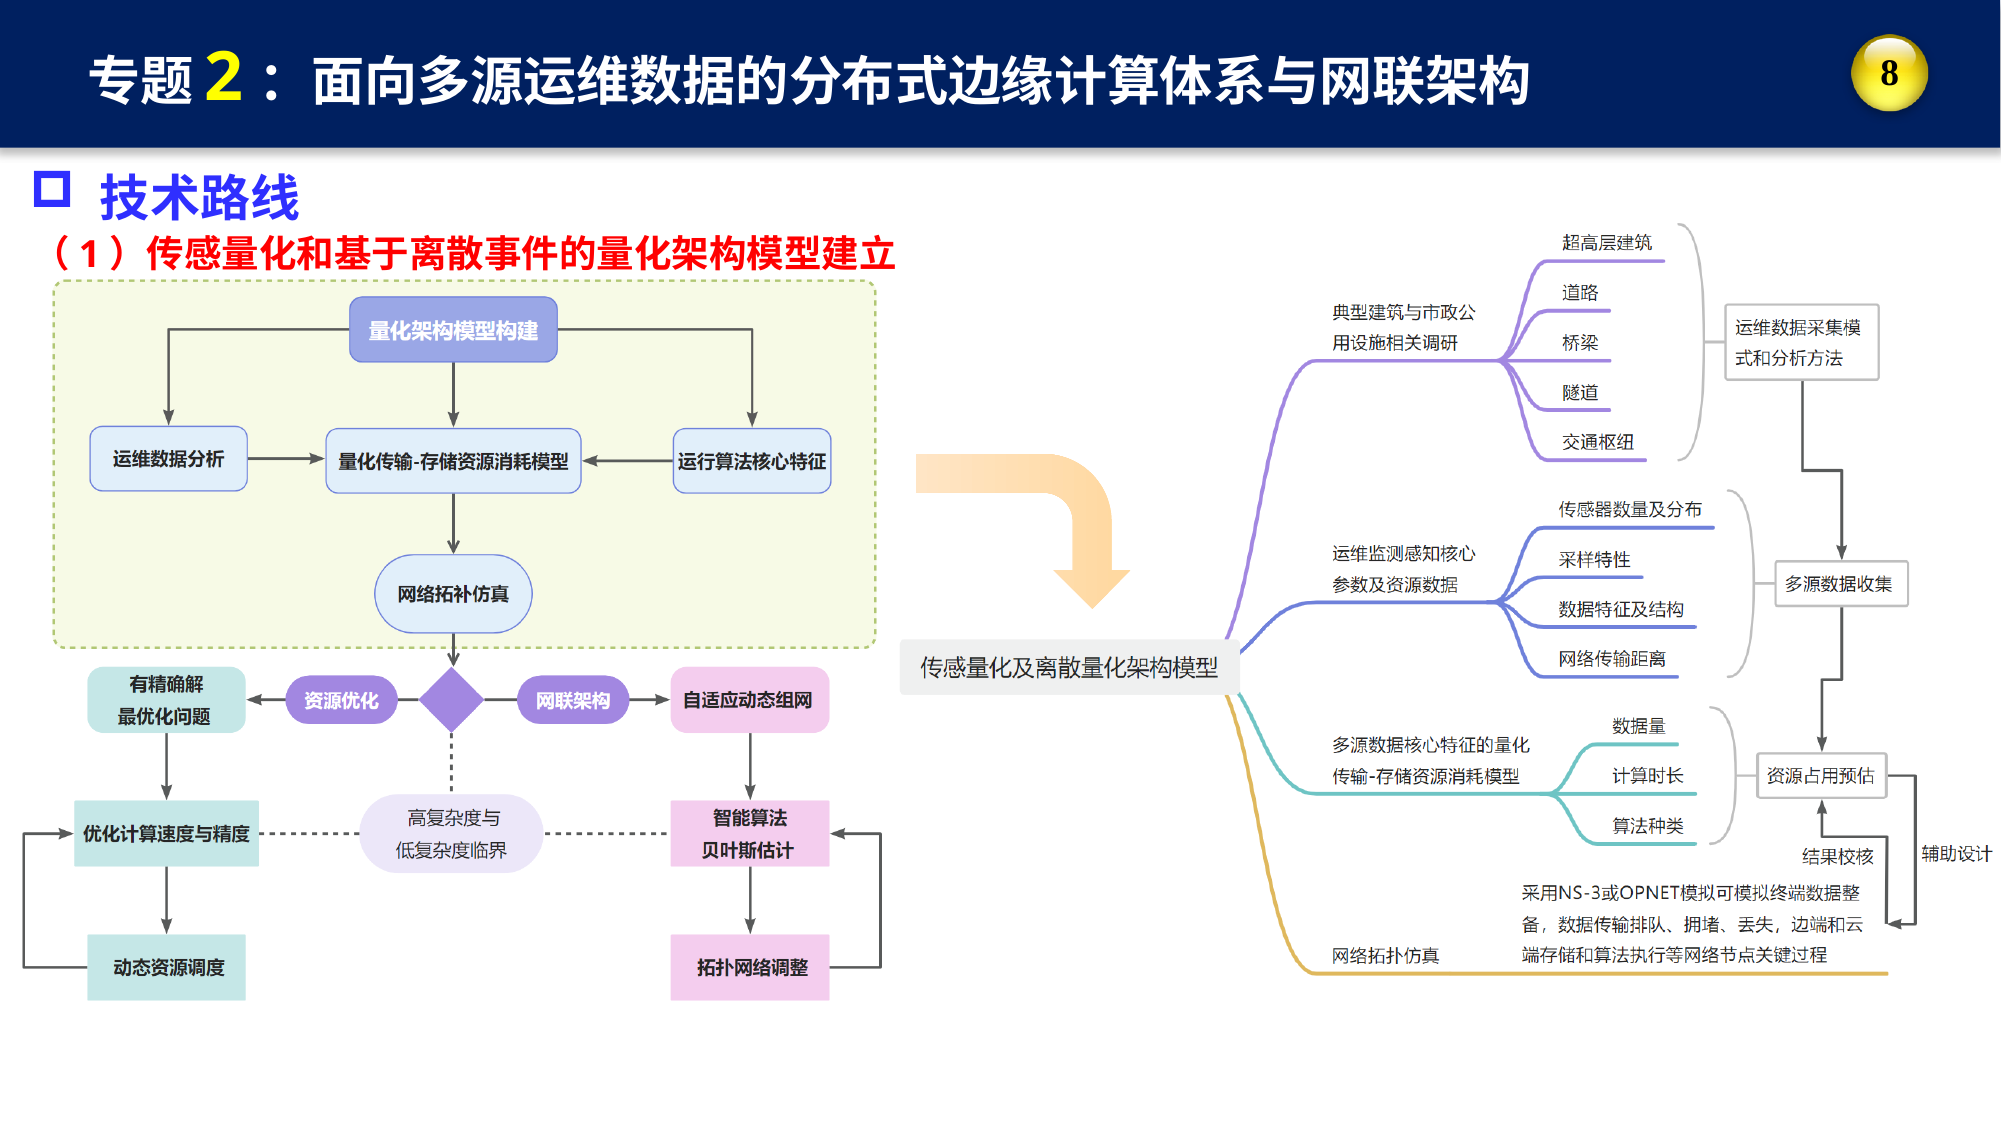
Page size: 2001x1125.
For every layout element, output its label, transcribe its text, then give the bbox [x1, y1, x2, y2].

text_box （1）传感量化和基于离散事件的量化架构模型建立 [17, 222, 892, 283]
picture [1842, 28, 1937, 124]
picture [15, 272, 890, 1008]
text_box 技术路线 [15, 158, 315, 234]
picture [892, 211, 2000, 988]
text_box 专题2：面向多源运维数据的分布式边缘计算体系与网联架构 [72, 31, 1577, 126]
